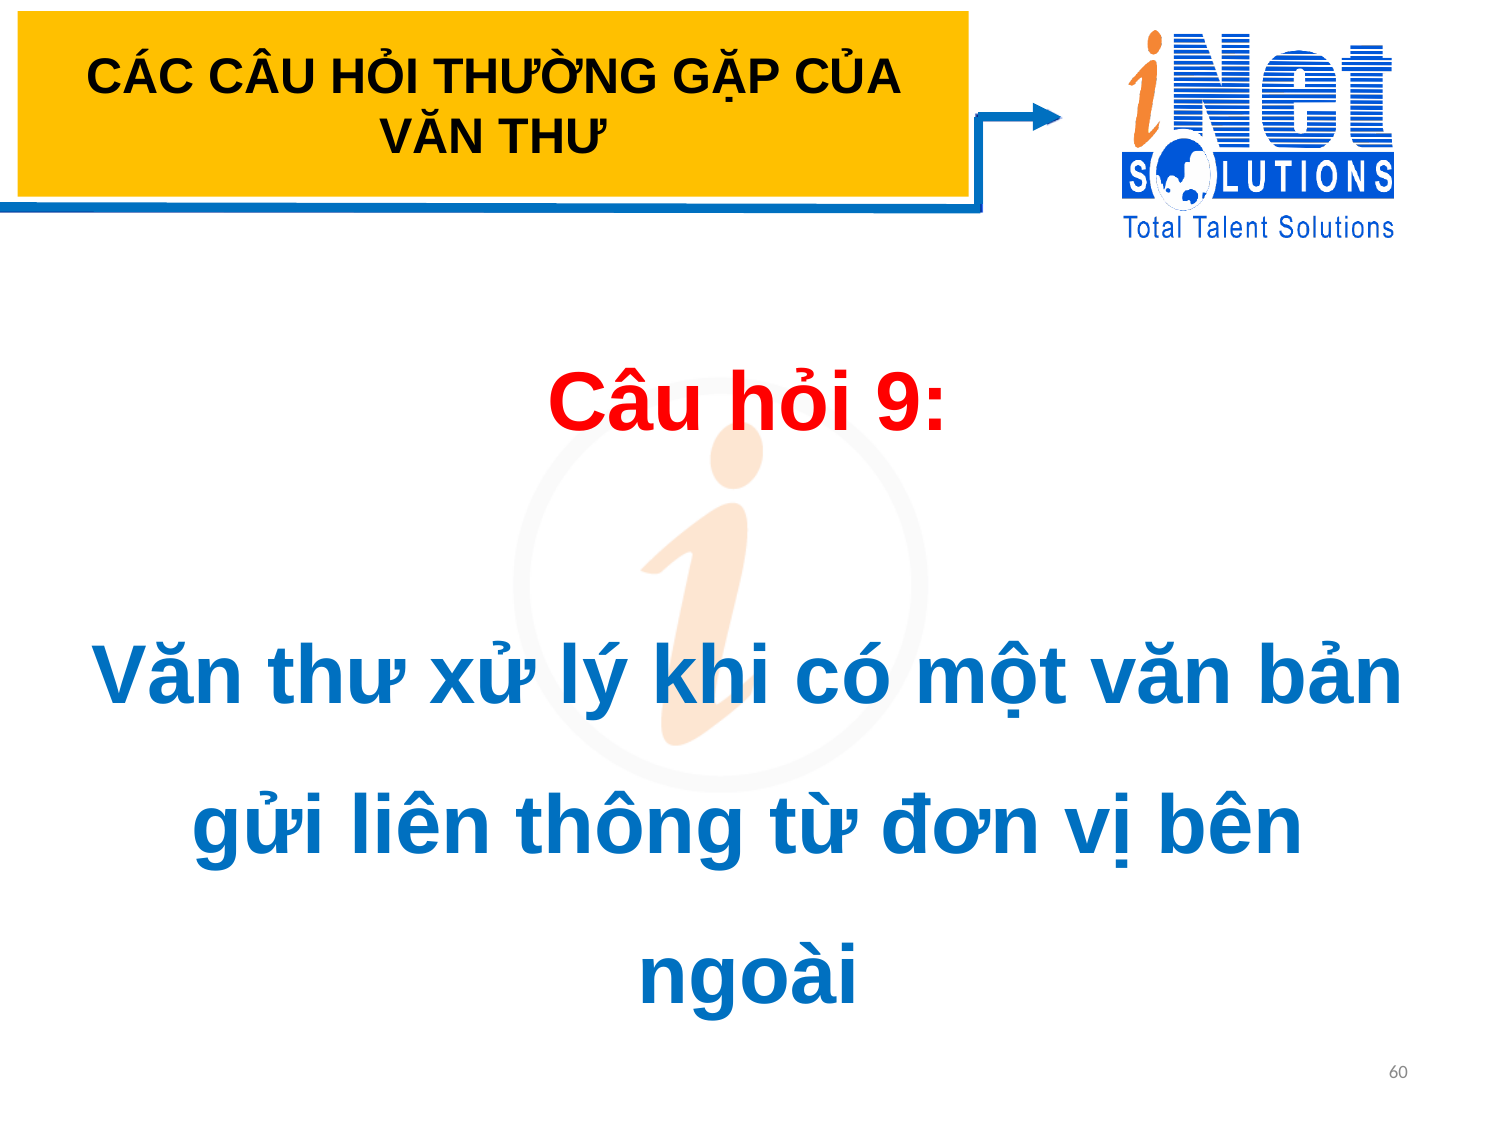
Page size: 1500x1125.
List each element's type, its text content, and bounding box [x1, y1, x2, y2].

title CÁC CÂU HỎI THƯỜNG GẶP CỦA VĂN THƯ [17, 11, 969, 197]
list Văn thư xử lý khi có một văn bản gửi liên thông từ đơn vị bên ngoài [75, 562, 1423, 1018]
picture [0, 0, 1500, 1125]
slide_number 60 [1074, 1042, 1423, 1101]
text_box Câu hỏi 9: [74, 339, 1423, 455]
